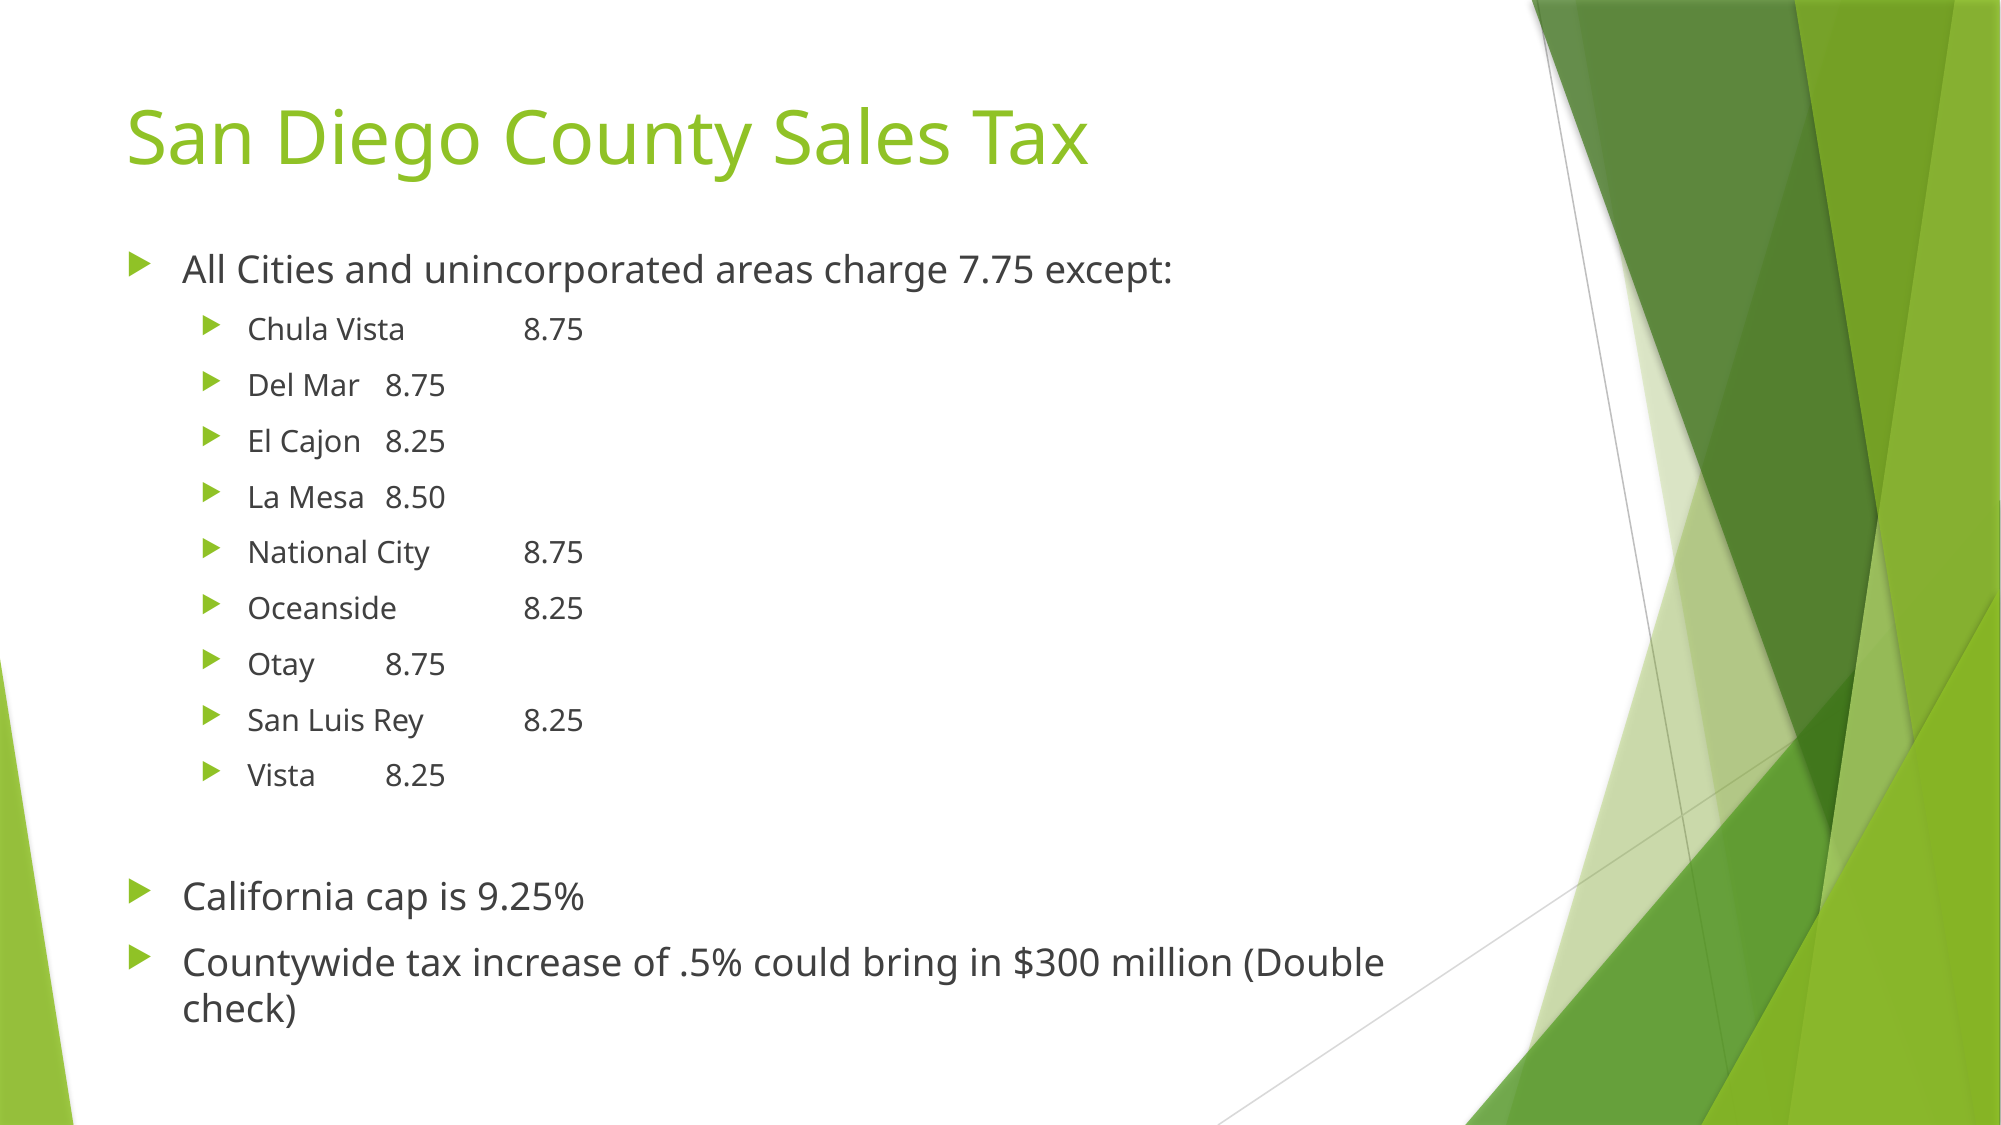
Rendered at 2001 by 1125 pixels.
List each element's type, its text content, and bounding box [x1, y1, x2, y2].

title San Diego County Sales Tax [111, 81, 1522, 206]
list All Cities and unincorporated areas charge 7.75 except: Chula Vista 8.75 Del Mar 8.75 El Cajon 8.25 La Mesa 8.50 National City 8.75 Oceanside 8.25 Otay 8.75 San Luis Rey 8.25 Vista 8.25 California cap is 9.25% Countywide tax increase of .5% could bring in $300 million (Double check) [111, 237, 1522, 1044]
